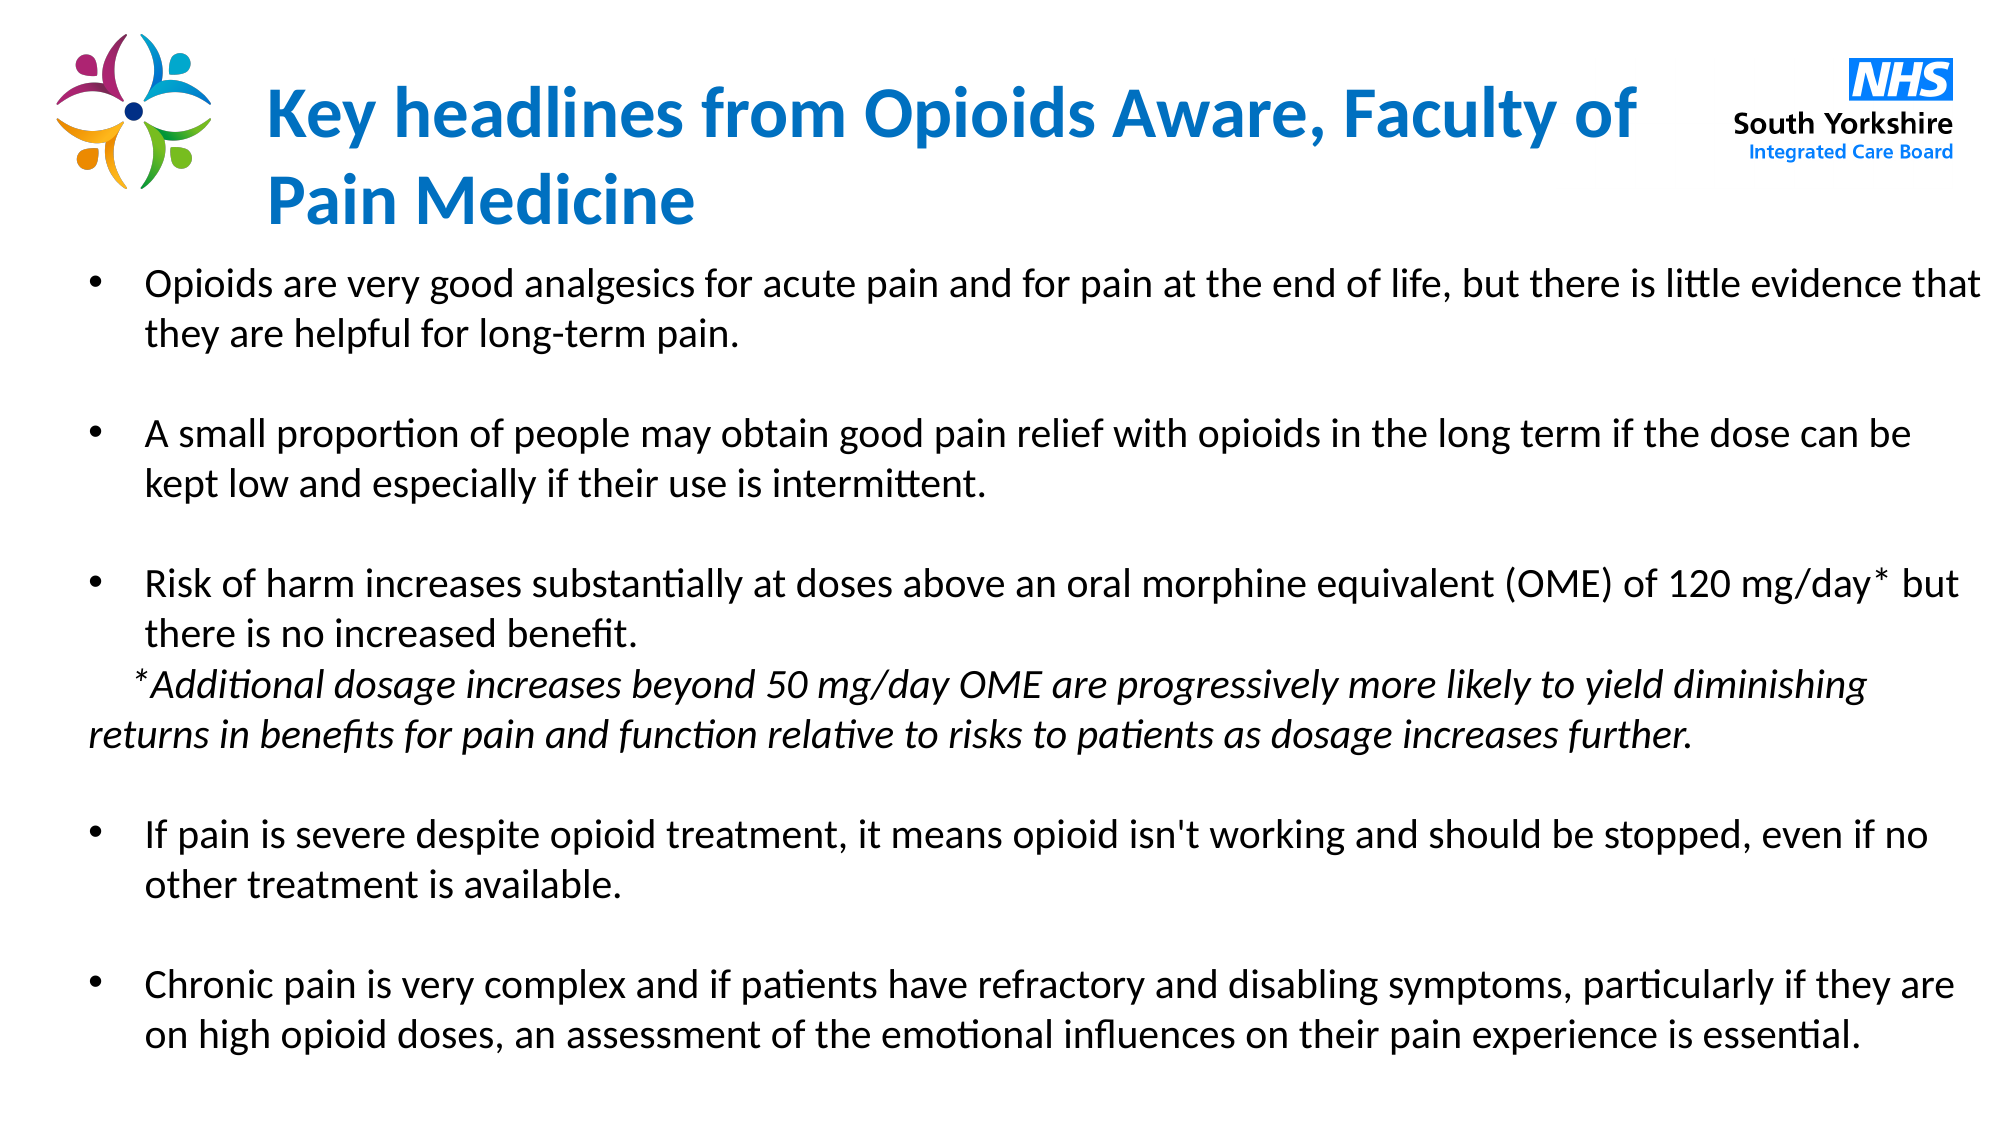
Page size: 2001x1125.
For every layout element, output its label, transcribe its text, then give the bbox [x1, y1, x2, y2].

text_box Key headlines from Opioids Aware, Faculty of Pain Medicine [252, 56, 1778, 247]
picture [45, 34, 211, 189]
picture [1556, 57, 1953, 189]
text_box Opioids are very good analgesics for acute pain and for pain at the end of life, but there is little evidence that they are helpful for long-term pain. A small proportion of people may obtain good pain relief with opioids in the long term if the dose can be kept low and especially if their use is intermittent. Risk of harm increases substantially at doses above an oral morphine equivalent (OME) of 120 mg/day* but there is no increased benefit. *Additional dosage increases beyond 50 mg/day OME are progressively more likely to yield diminishing returns in benefits for pain and function relative to risks to patients as dosage increases further. If pain is severe despite opioid treatment, it means opioid isn't working and should be stopped, even if no other treatment is available. Chronic pain is very complex and if patients have refractory and disabling symptoms, particularly if they are on high opioid doses, an assessment of the emotional influences on their pain experience is essential. [73, 248, 2000, 1114]
